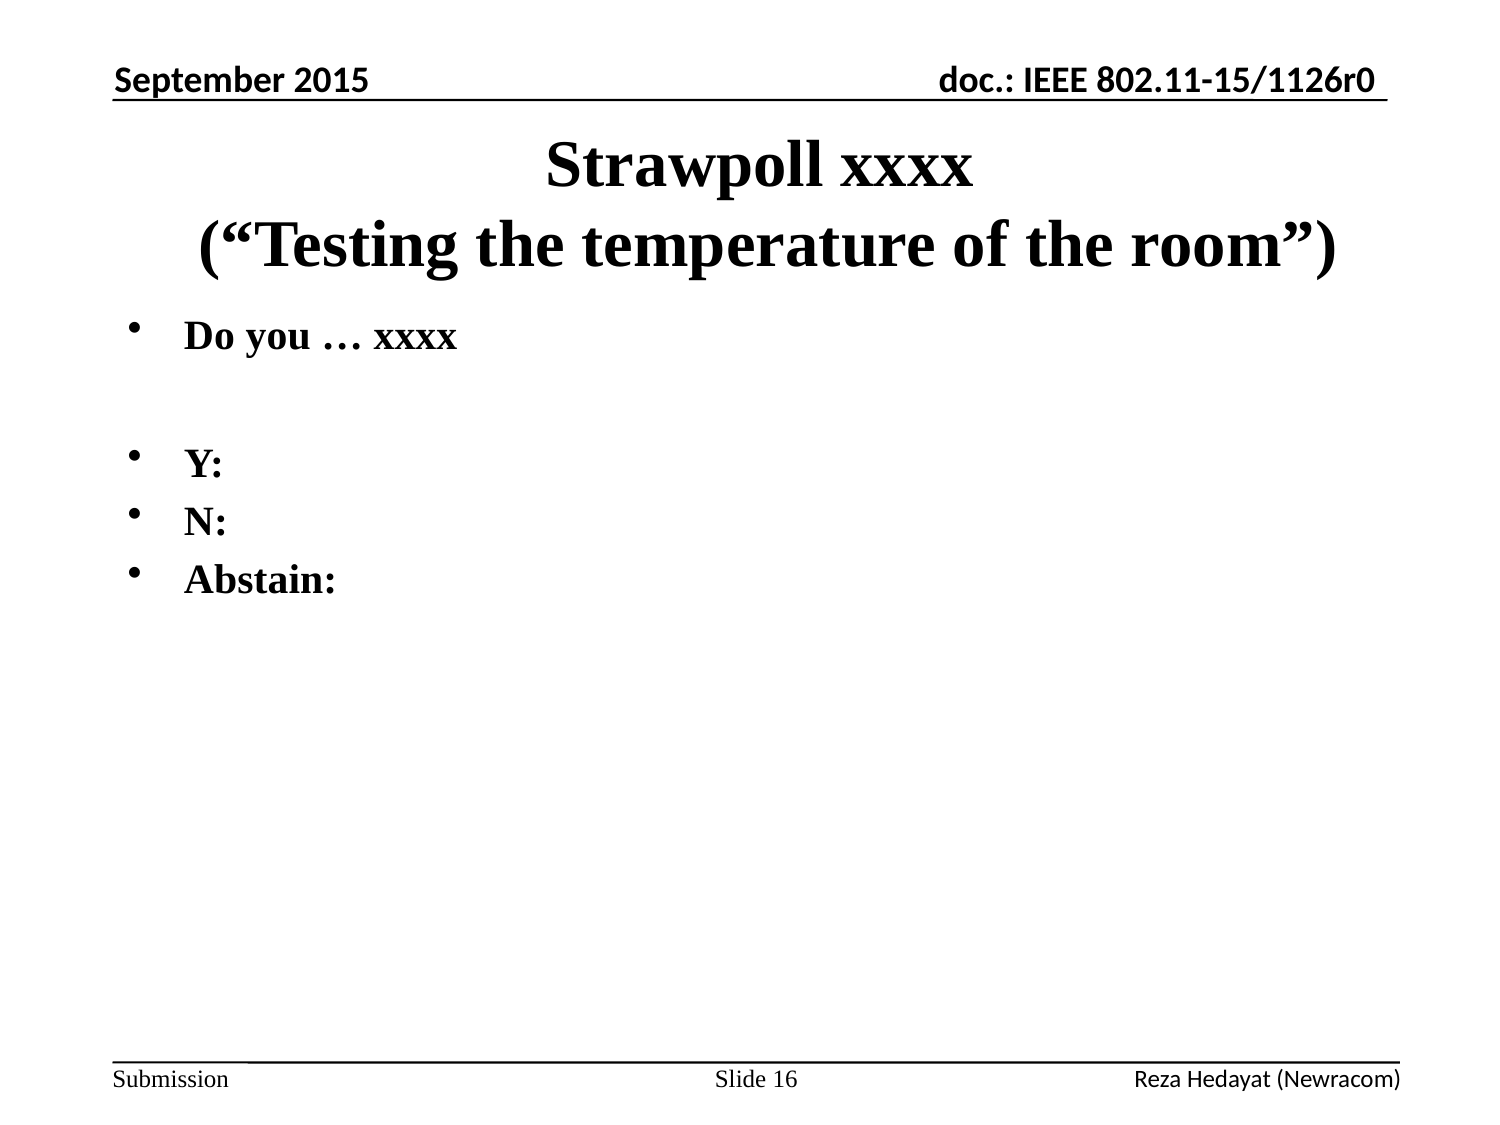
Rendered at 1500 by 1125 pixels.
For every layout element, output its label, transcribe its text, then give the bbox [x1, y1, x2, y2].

list Do you … xxxx Y: N: Abstain: [112, 299, 1388, 975]
footer Reza Hedayat (Newracom) [1125, 1061, 1402, 1093]
title Strawpoll xxxx (“Testing the temperature of the room”) [75, 112, 1463, 288]
slide_number Slide 16 [714, 1061, 798, 1093]
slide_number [114, 54, 374, 101]
